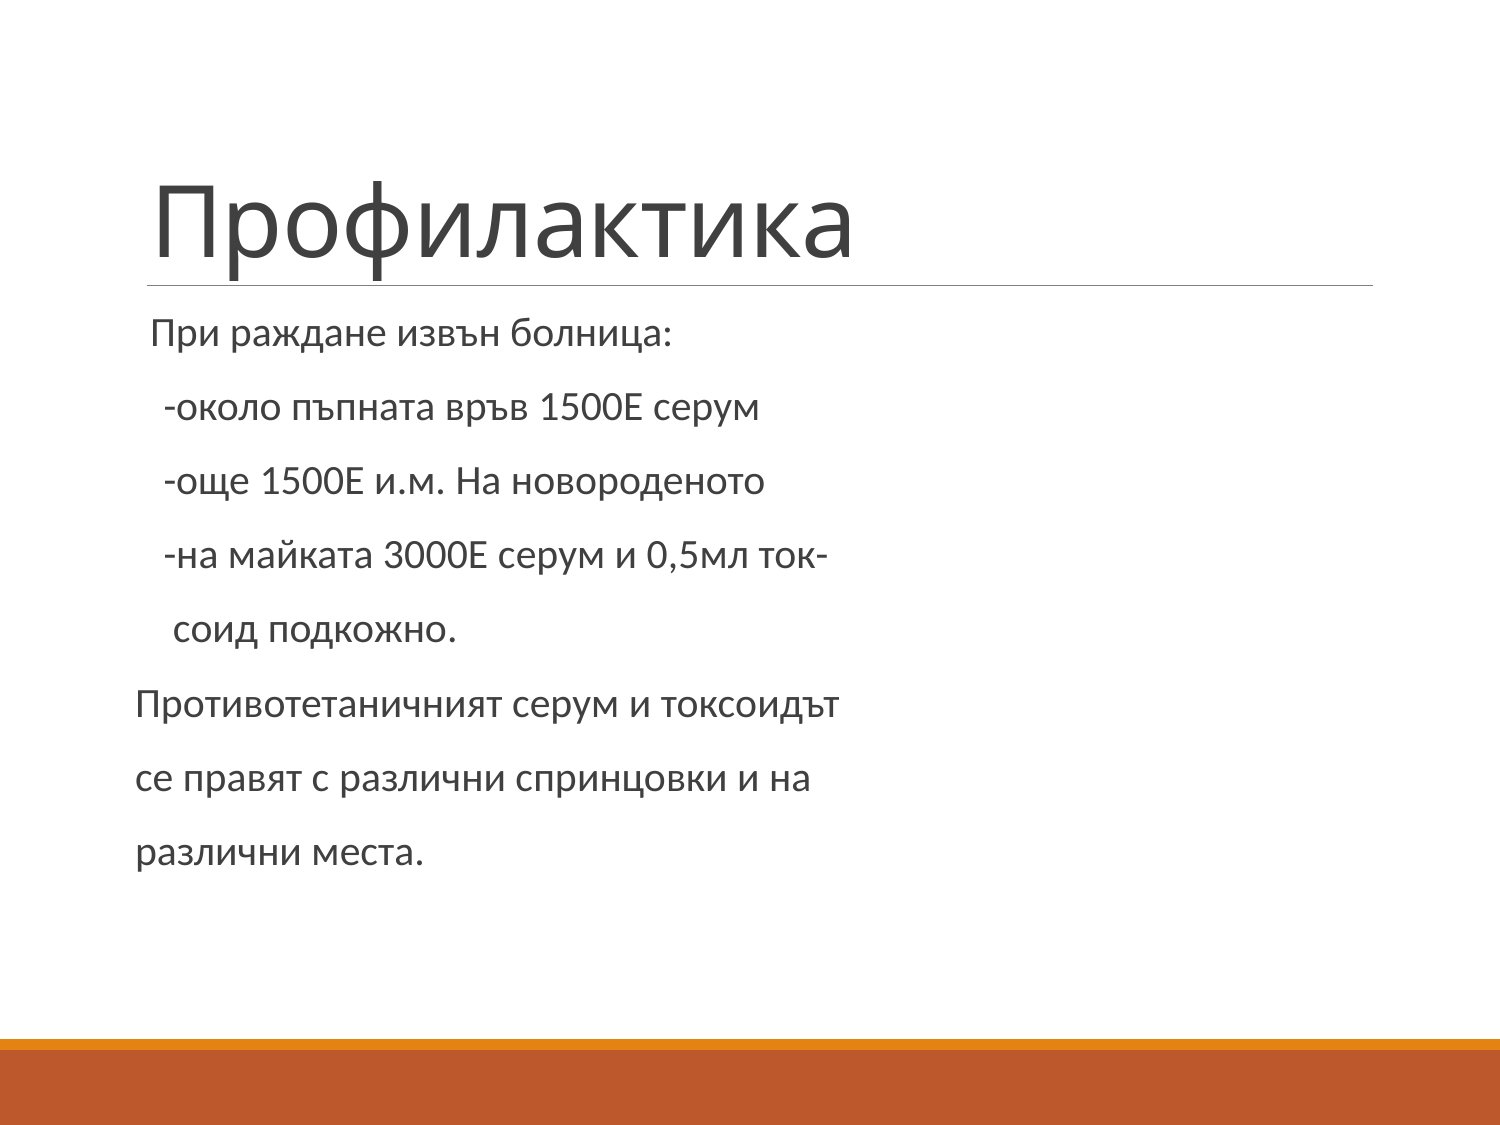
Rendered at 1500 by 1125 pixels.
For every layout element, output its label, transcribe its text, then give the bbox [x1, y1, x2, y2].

title Профилактика [135, 47, 1373, 285]
list При раждане извън болница: -около пъпната връв 1500Е серум -още 1500Е и.м. На новороденото -на майката 3000Е серум и 0,5мл ток- соид подкожно. Противотетаничният серум и токсоидът се правят с различни спринцовки и на различни места. [135, 302, 1373, 963]
